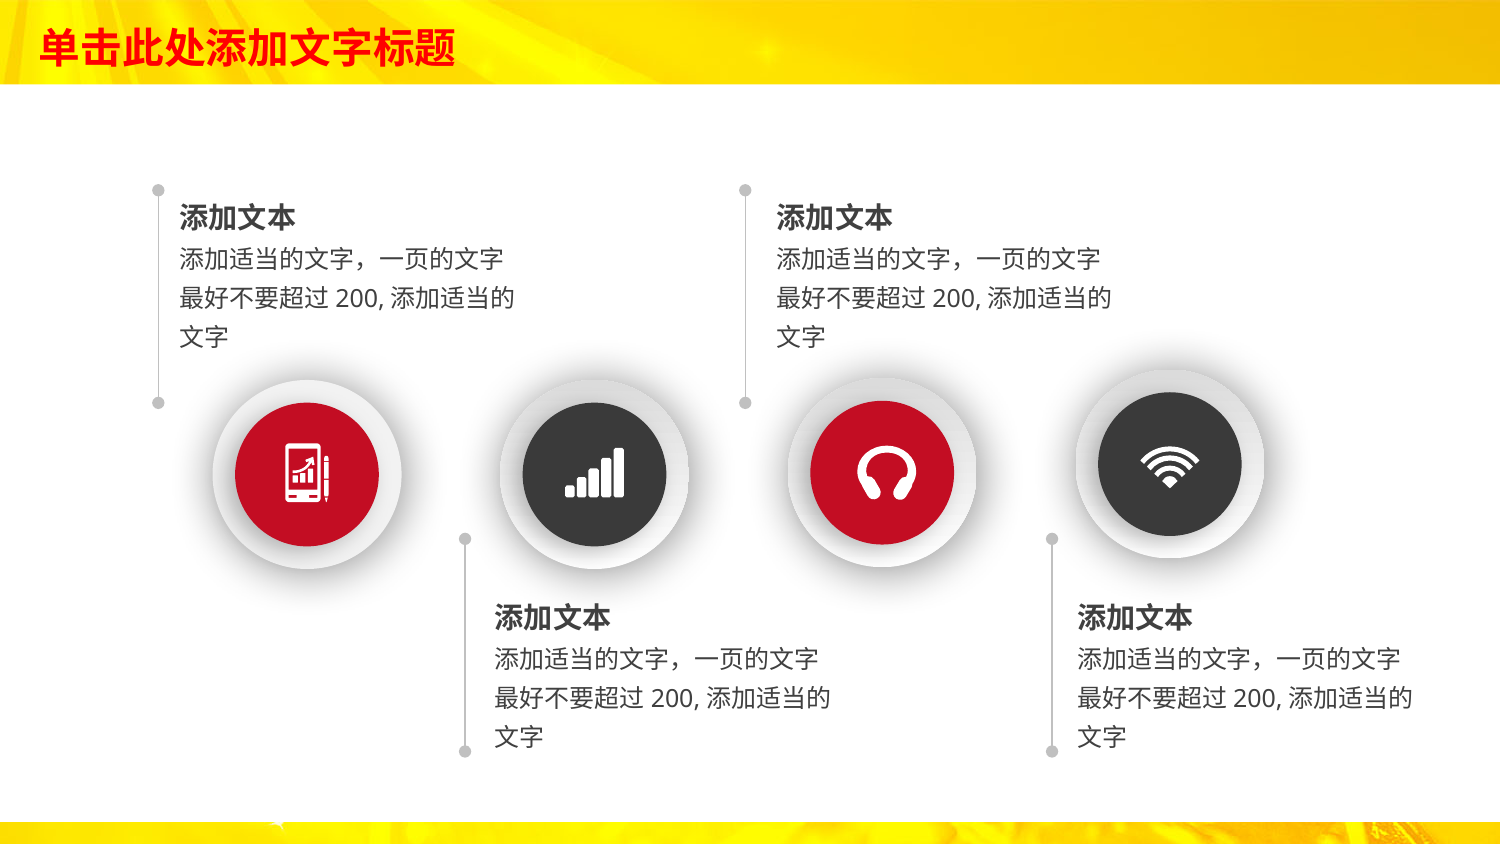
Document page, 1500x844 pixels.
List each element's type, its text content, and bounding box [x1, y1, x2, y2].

text_box 添加文本 添加适当的文字，一页的文字最好不要超过200,添加适当的文字 [164, 184, 538, 356]
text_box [212, 379, 402, 570]
picture [0, 0, 1500, 84]
picture [0, 822, 1500, 844]
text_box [787, 377, 977, 568]
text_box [1075, 369, 1265, 559]
text_box 添加文本 添加适当的文字，一页的文字最好不要超过200,添加适当的文字 [761, 184, 1135, 356]
text_box 添加文本 添加适当的文字，一页的文字最好不要超过200,添加适当的文字 [1062, 585, 1436, 756]
text_box 添加文本 添加适当的文字，一页的文字最好不要超过200,添加适当的文字 [480, 585, 853, 756]
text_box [499, 379, 690, 570]
